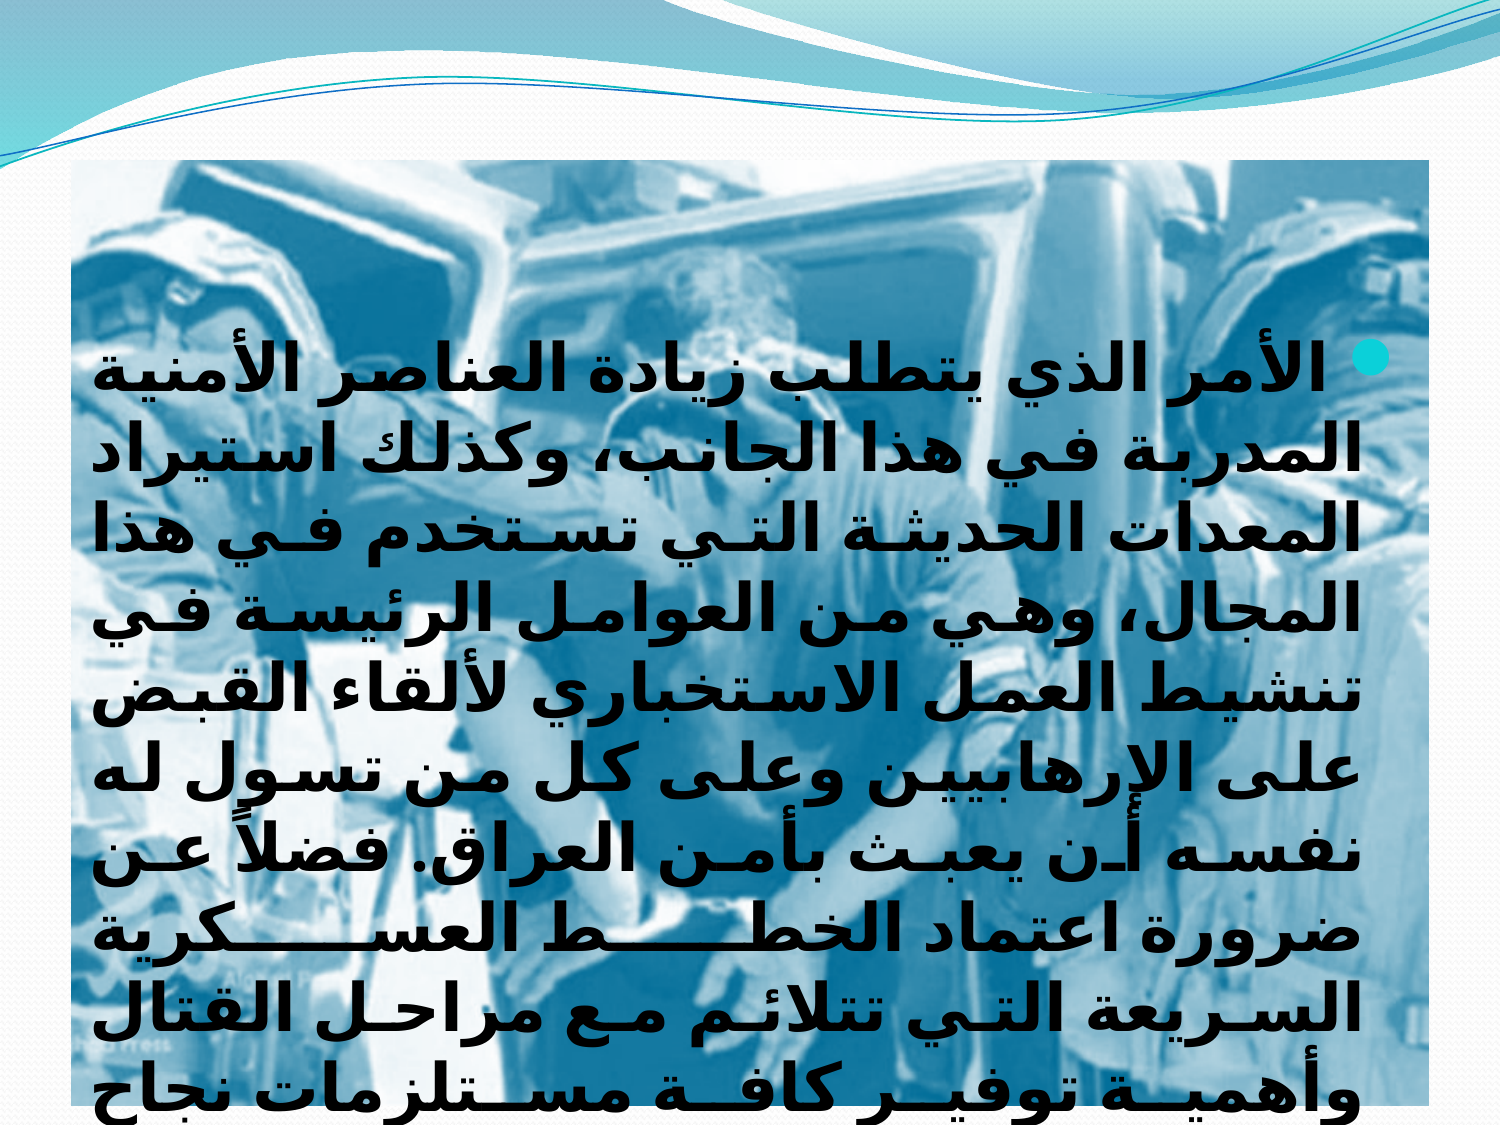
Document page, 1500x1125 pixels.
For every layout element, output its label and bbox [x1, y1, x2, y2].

picture [70, 160, 1430, 1107]
